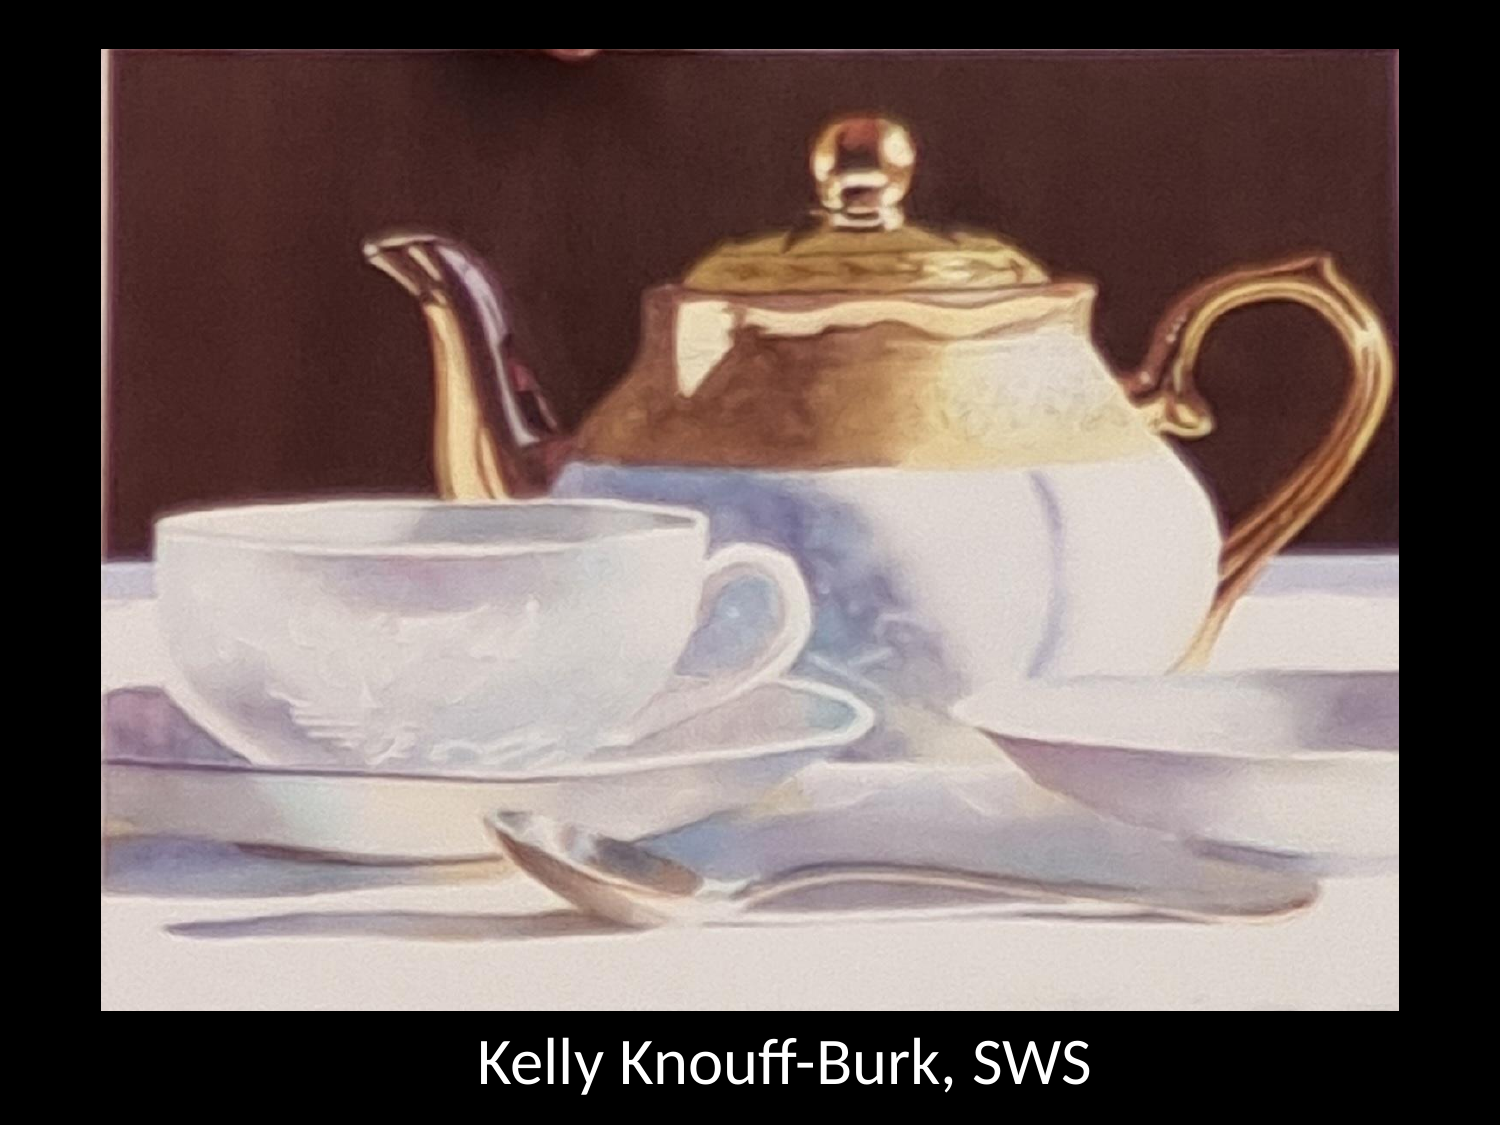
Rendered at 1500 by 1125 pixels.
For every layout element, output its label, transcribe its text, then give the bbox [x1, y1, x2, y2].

picture [100, 49, 1399, 1011]
text_box Kelly Knouff-Burk, SWS [439, 1019, 1131, 1107]
